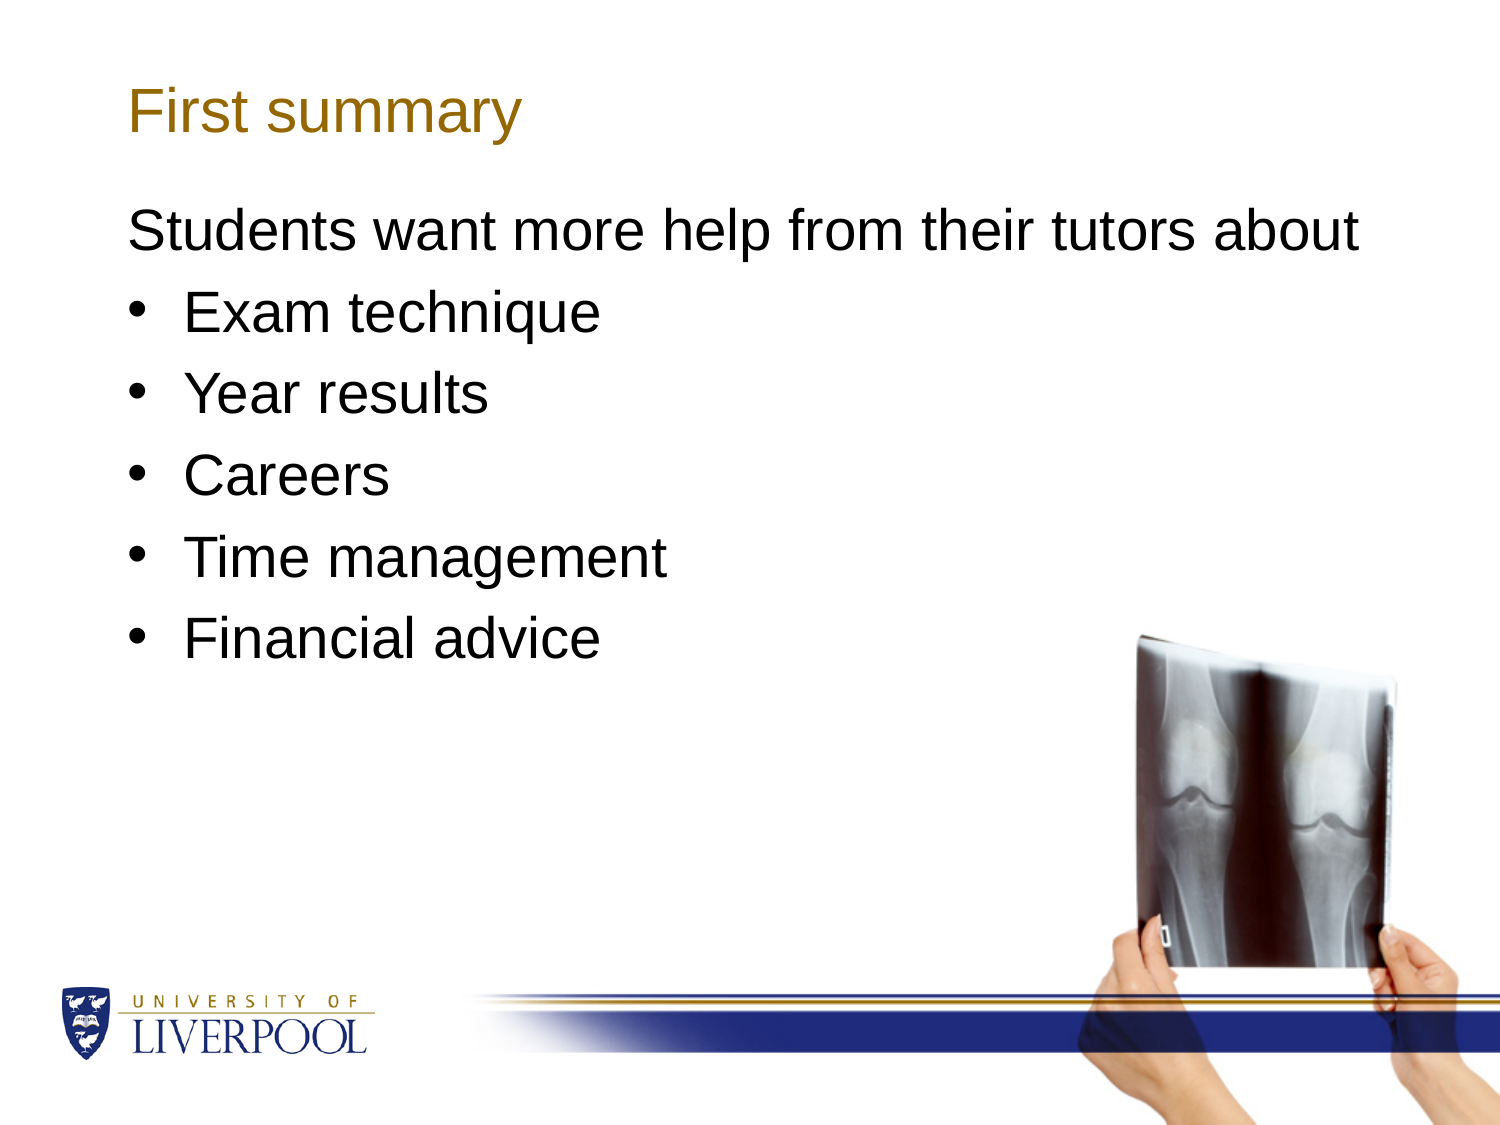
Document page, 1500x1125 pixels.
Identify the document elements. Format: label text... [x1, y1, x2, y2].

title First summary [112, 62, 1388, 184]
picture [449, 336, 1500, 1125]
picture [62, 987, 375, 1060]
list Students want more help from their tutors about Exam technique Year results Careers Time management Financial advice [111, 184, 1388, 933]
